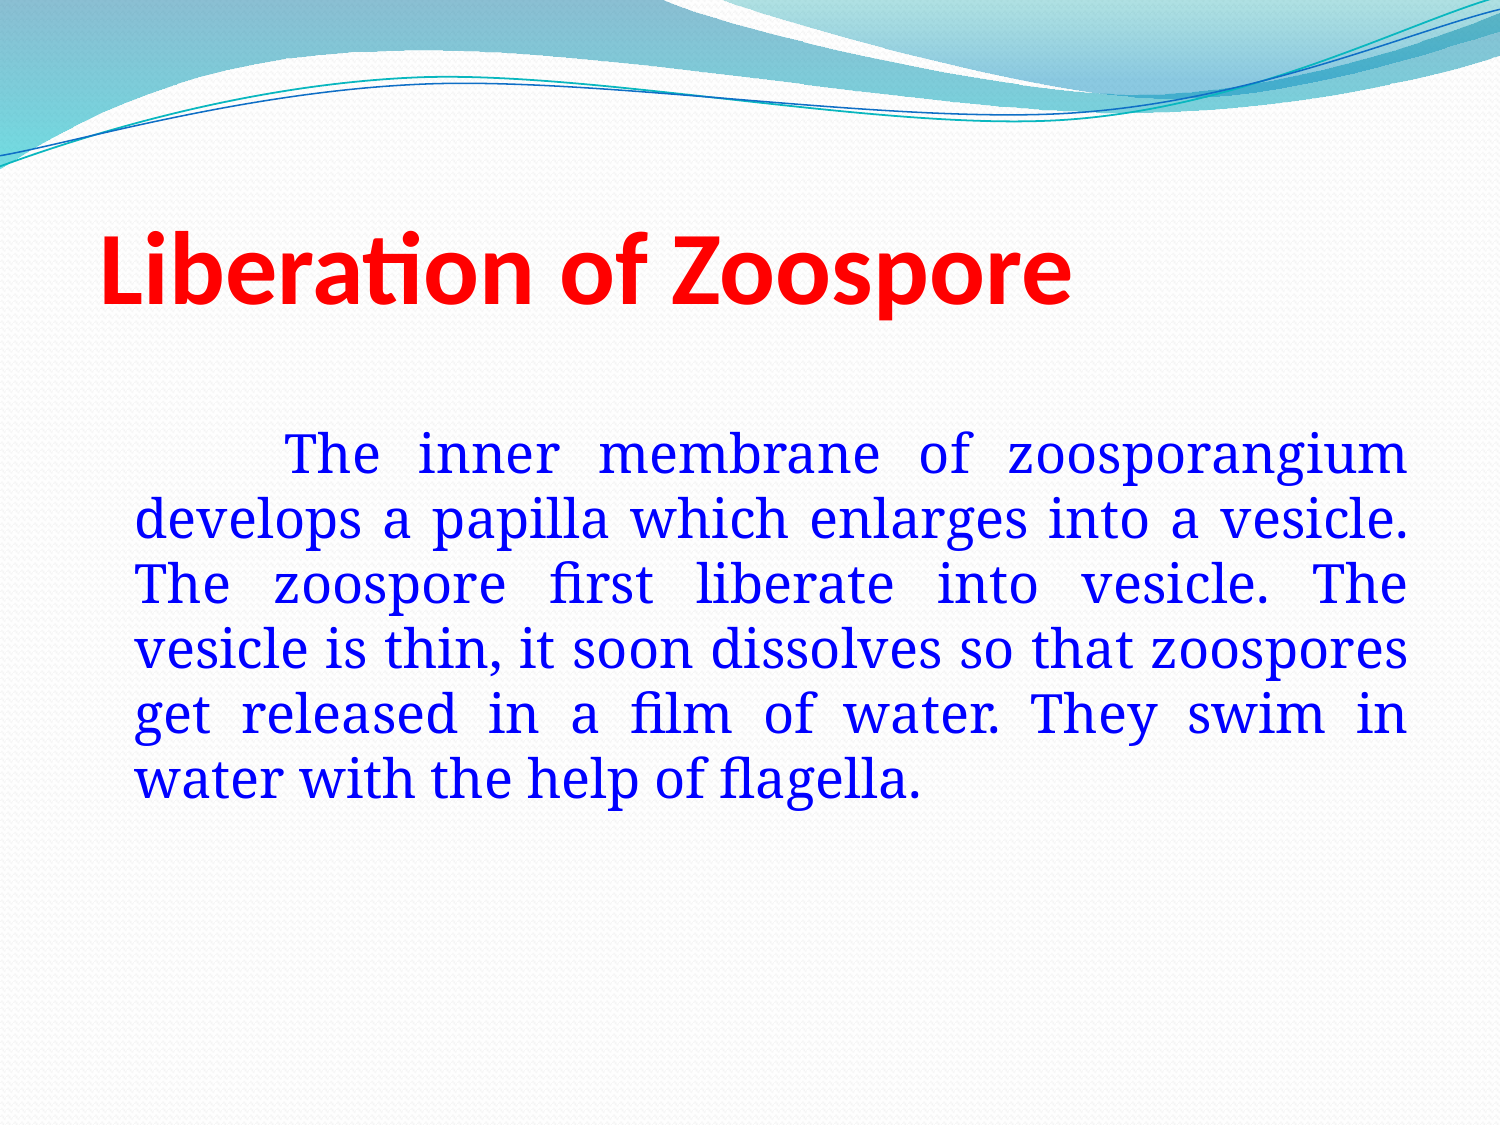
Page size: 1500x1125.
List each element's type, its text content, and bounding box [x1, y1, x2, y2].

list The inner membrane of zoosporangium develops a papilla which enlarges into a vesicle. The zoospore first liberate into vesicle. The vesicle is thin, it soon dissolves so that zoospores get released in a film of water. They swim in water with the help of flagella. [75, 412, 1425, 1005]
title Liberation of Zoospore [99, 137, 1450, 325]
